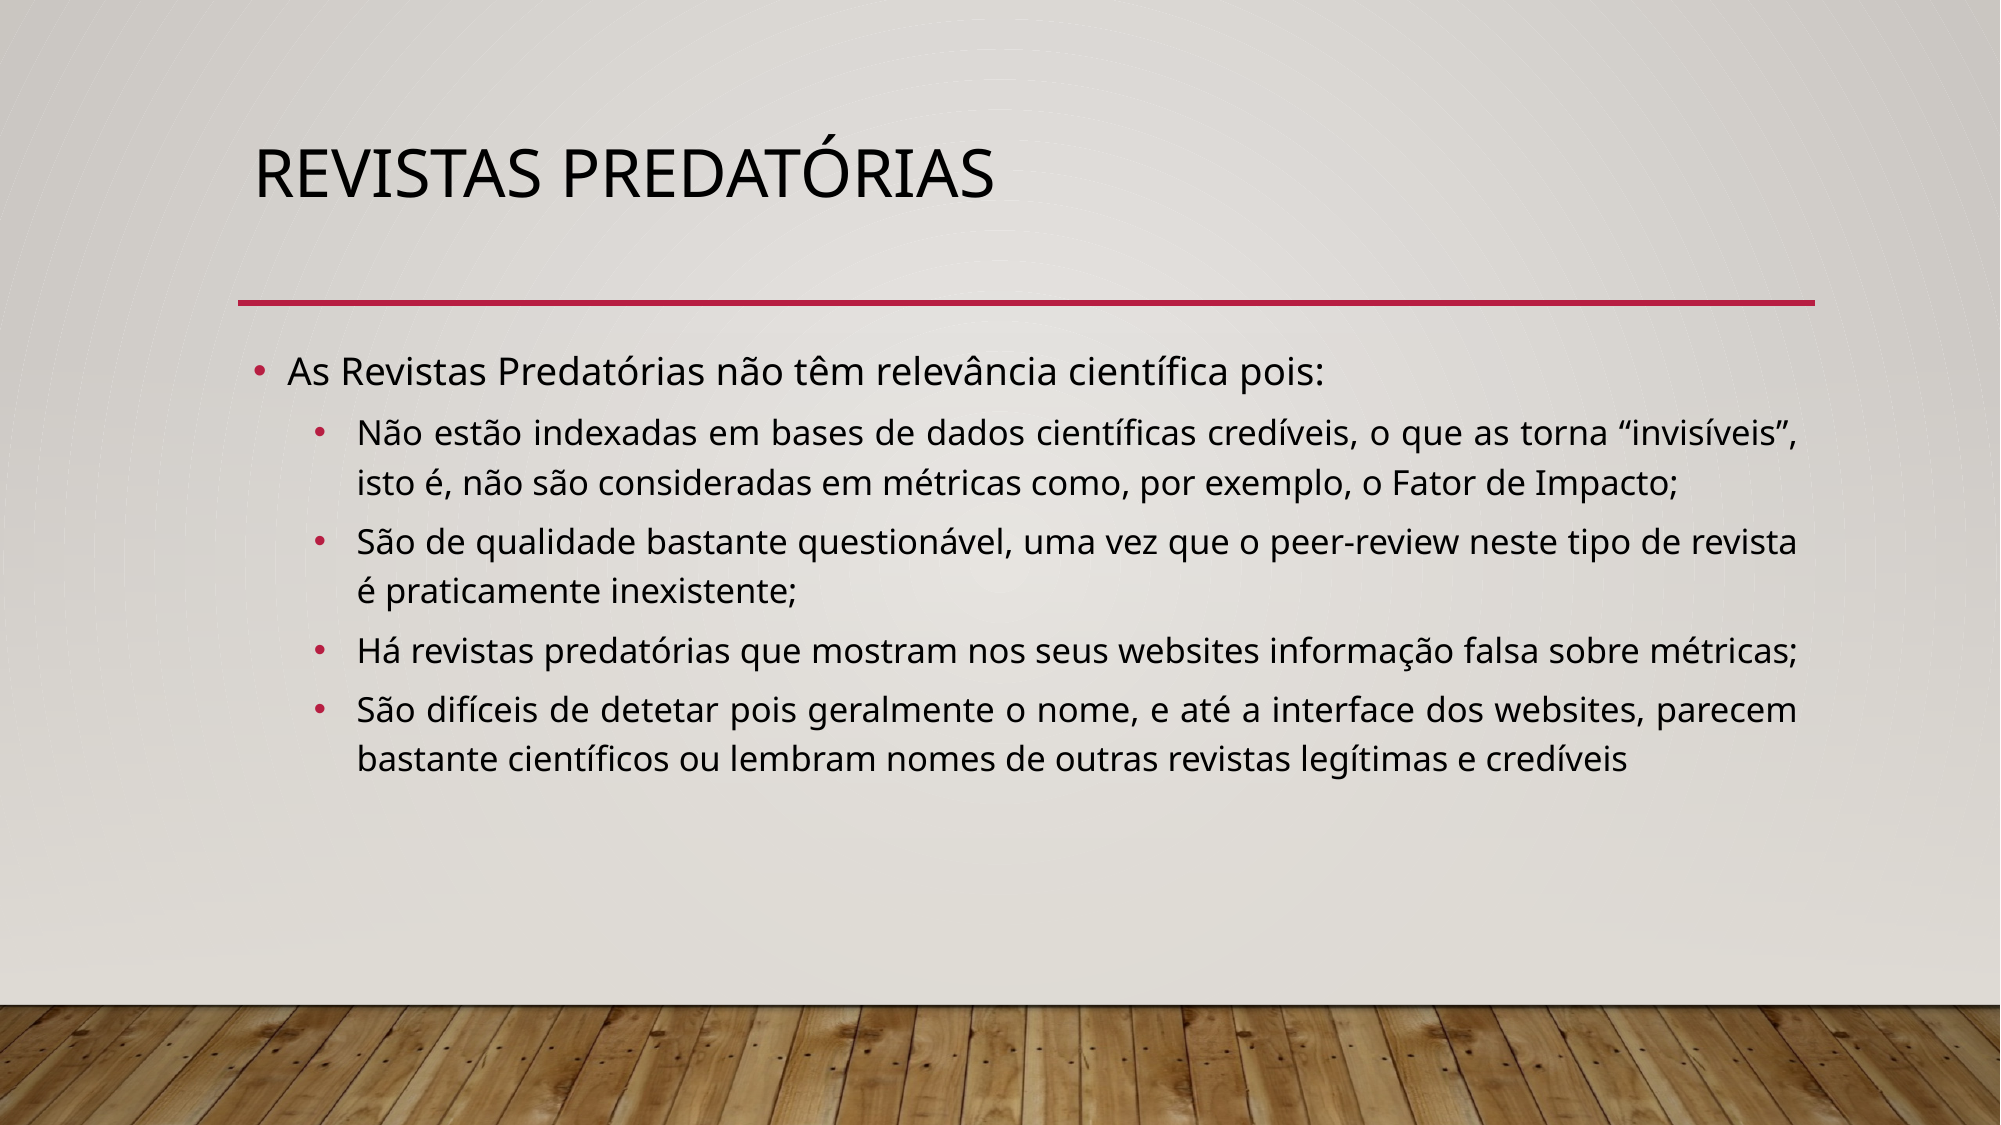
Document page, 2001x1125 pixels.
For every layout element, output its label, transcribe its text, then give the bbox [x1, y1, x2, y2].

picture [0, 1005, 2000, 1125]
title Revistas predatórias [238, 131, 1814, 305]
list As Revistas Predatórias não têm relevância científica pois: Não estão indexadas em bases de dados científicas credíveis, o que as torna “invisíveis”, isto é, não são consideradas em métricas como, por exemplo, o Fator de Impacto; São de qualidade bastante questionável, uma vez que o peer-review neste tipo de revista é praticamente inexistente; Há revistas predatórias que mostram nos seus websites informação falsa sobre métricas; São difíceis de detetar pois geralmente o nome, e até a interface dos websites, parecem bastante científicos ou lembram nomes de outras revistas legítimas e credíveis [238, 330, 1814, 897]
